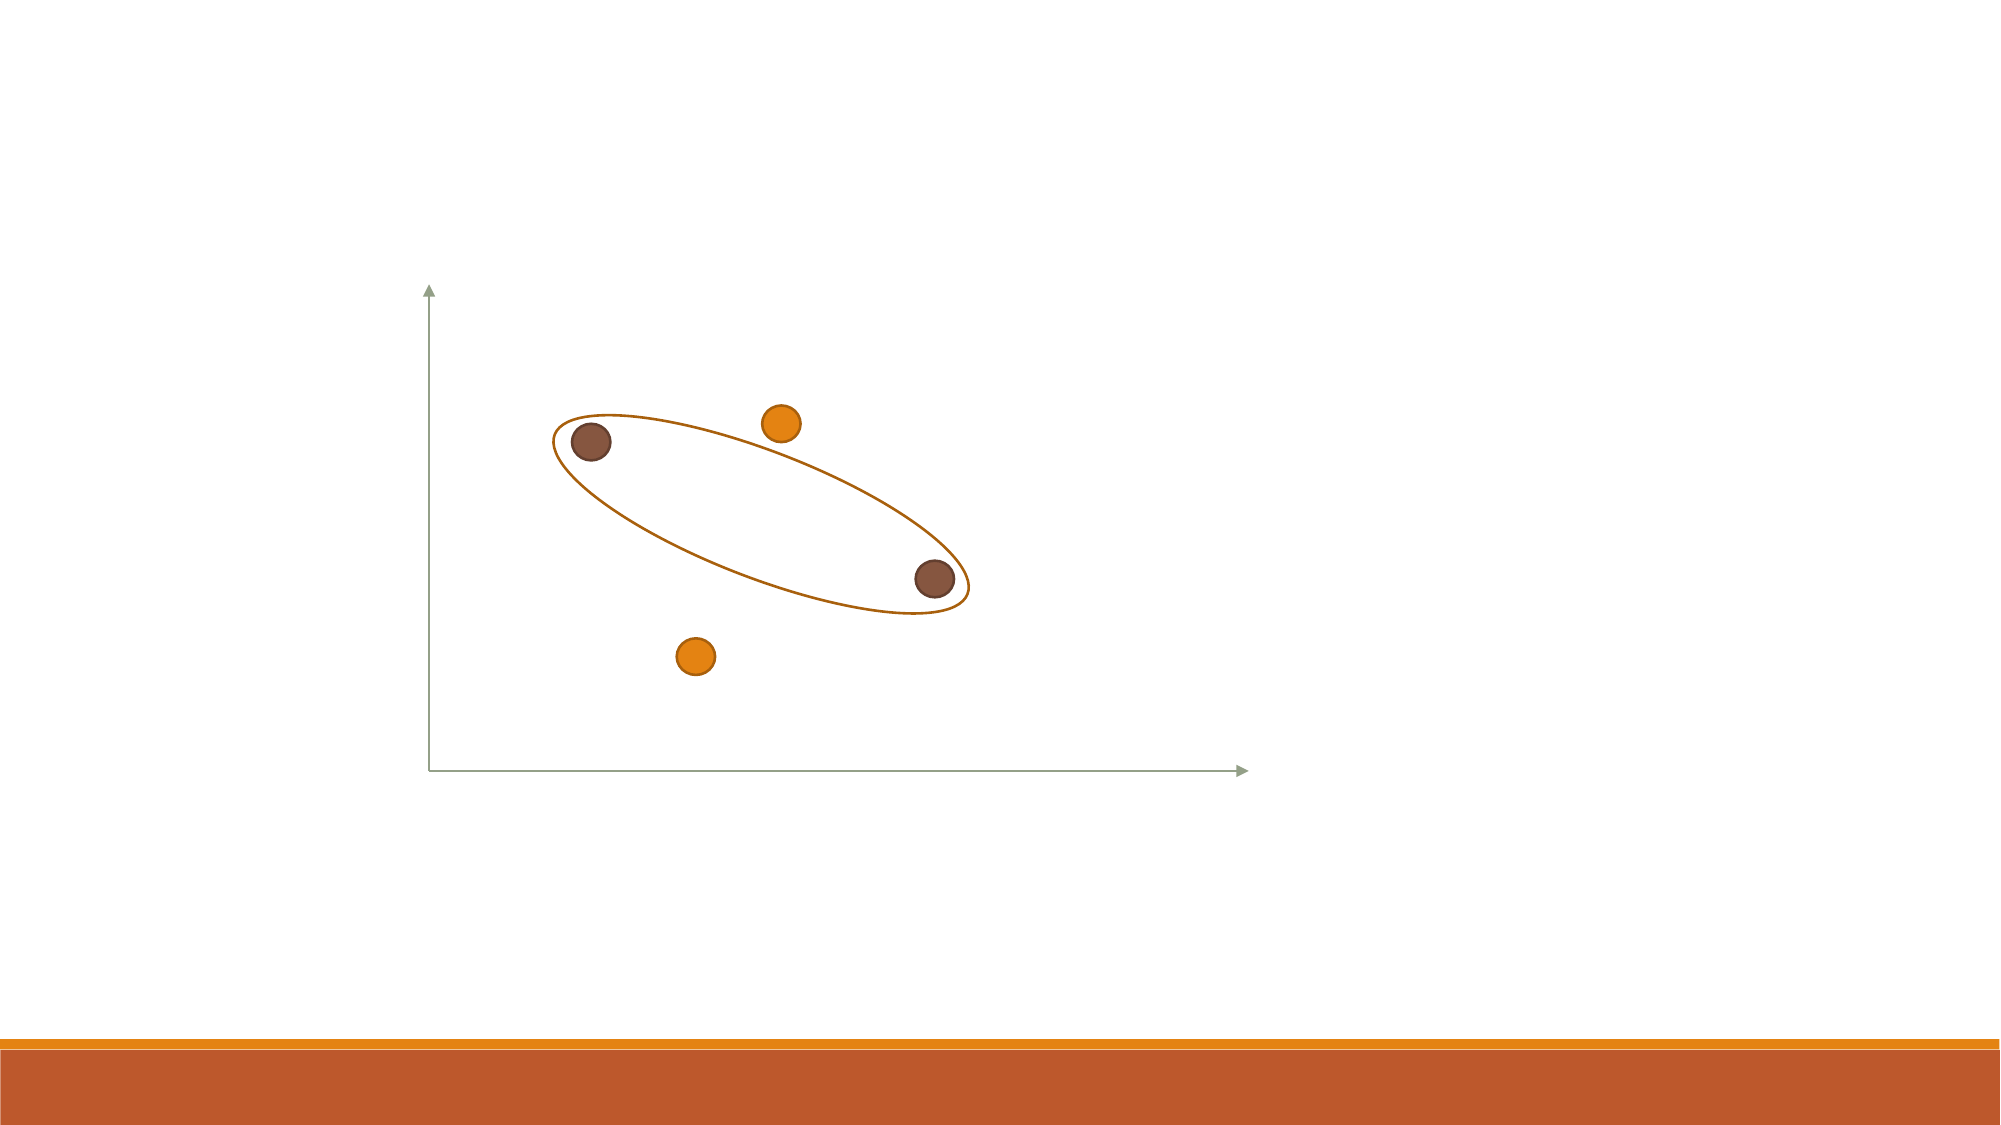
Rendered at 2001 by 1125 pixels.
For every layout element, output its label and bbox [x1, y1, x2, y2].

text_box [552, 413, 971, 615]
text_box [760, 404, 802, 444]
text_box [675, 637, 717, 677]
